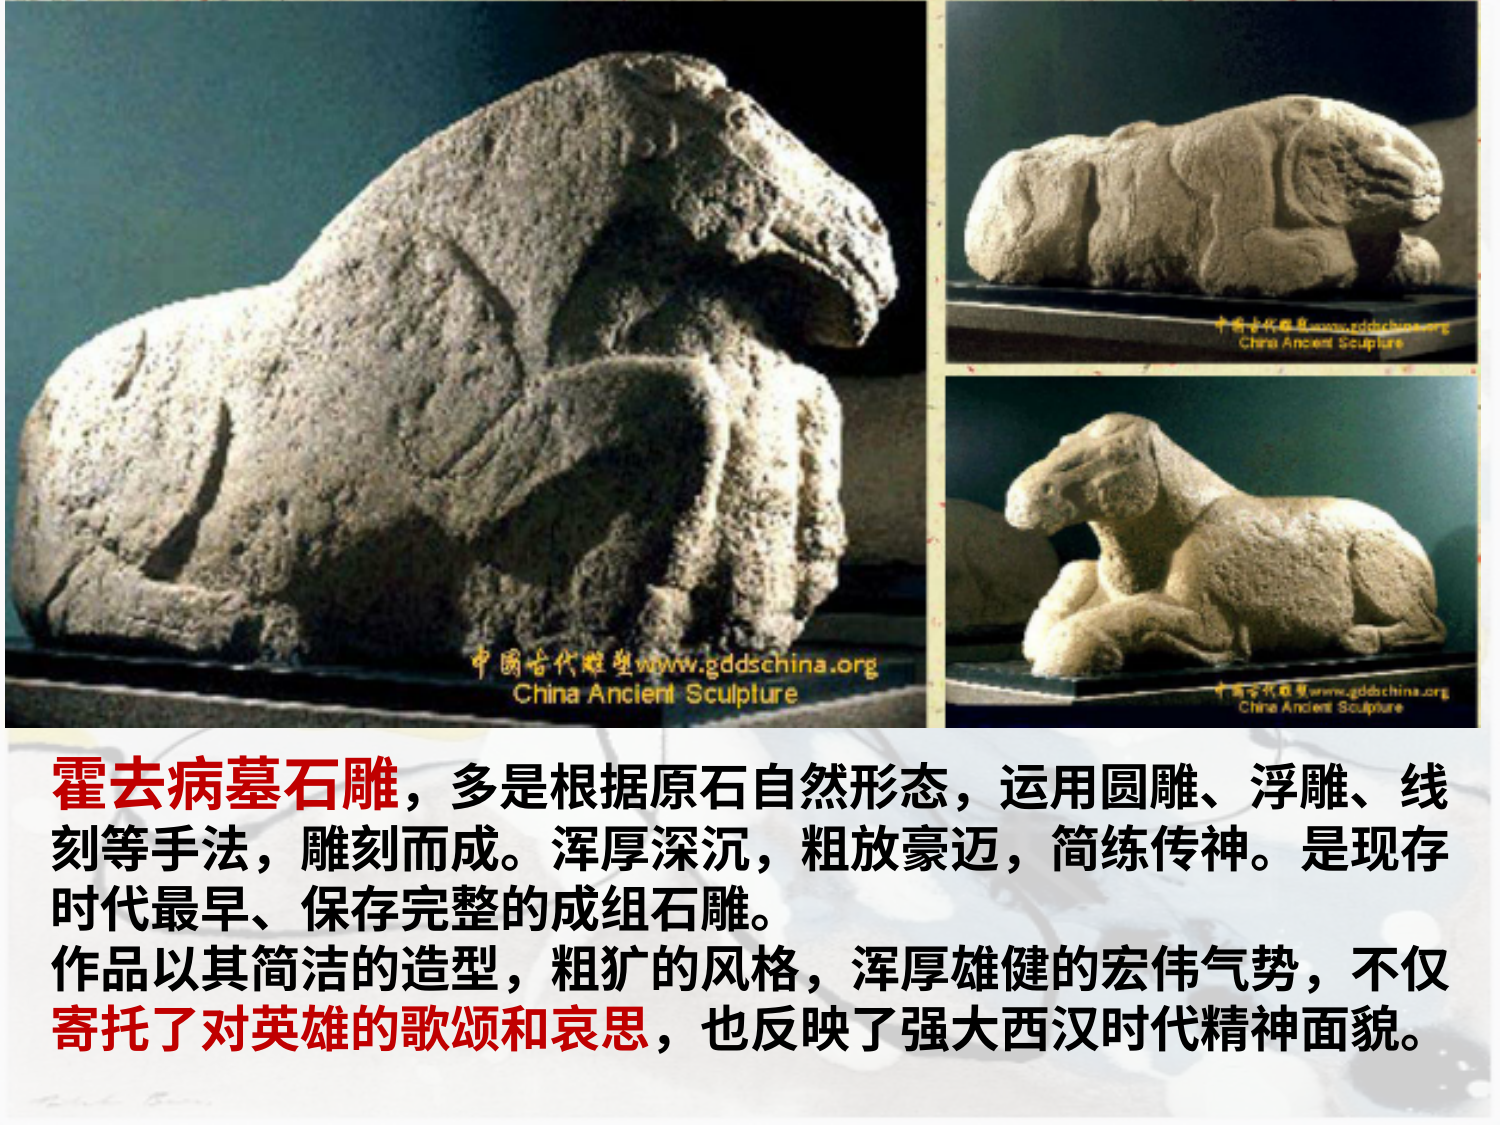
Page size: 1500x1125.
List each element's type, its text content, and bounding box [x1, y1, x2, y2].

text_box 霍去病墓石雕，多是根据原石自然形态，运用圆雕、浮雕、线刻等手法，雕刻而成。浑厚深沉，粗放豪迈，简练传神。是现存时代最早、保存完整的成组石雕。 作品以其简洁的造型，粗犷的风格，浑厚雄健的宏伟气势，不仅寄托了对英雄的歌颂和哀思，也反映了强大西汉时代精神面貌。 [35, 739, 1471, 1065]
picture [5, 0, 1481, 729]
